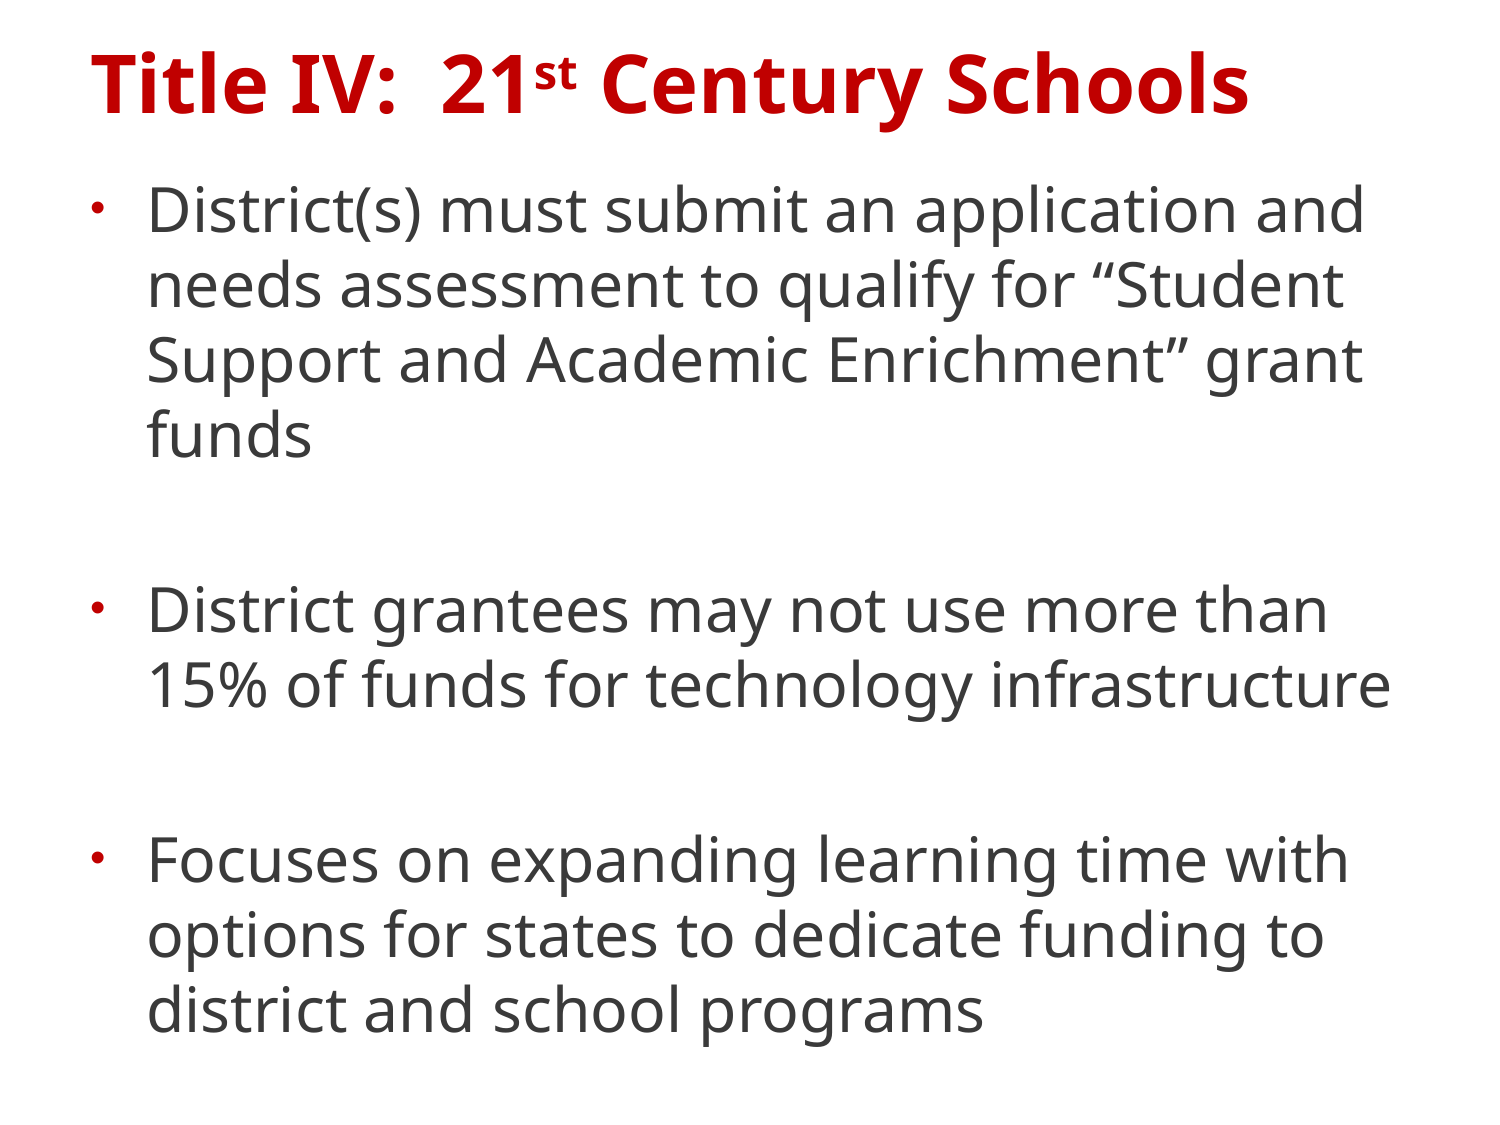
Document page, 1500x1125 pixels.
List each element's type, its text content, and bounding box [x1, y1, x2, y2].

list District(s) must submit an application and needs assessment to qualify for “Student Support and Academic Enrichment” grant funds District grantees may not use more than 15% of funds for technology infrastructure Focuses on expanding learning time with options for states to dedicate funding to district and school programs [74, 162, 1426, 1006]
title Title IV: 21st Century Schools [74, 19, 1313, 138]
